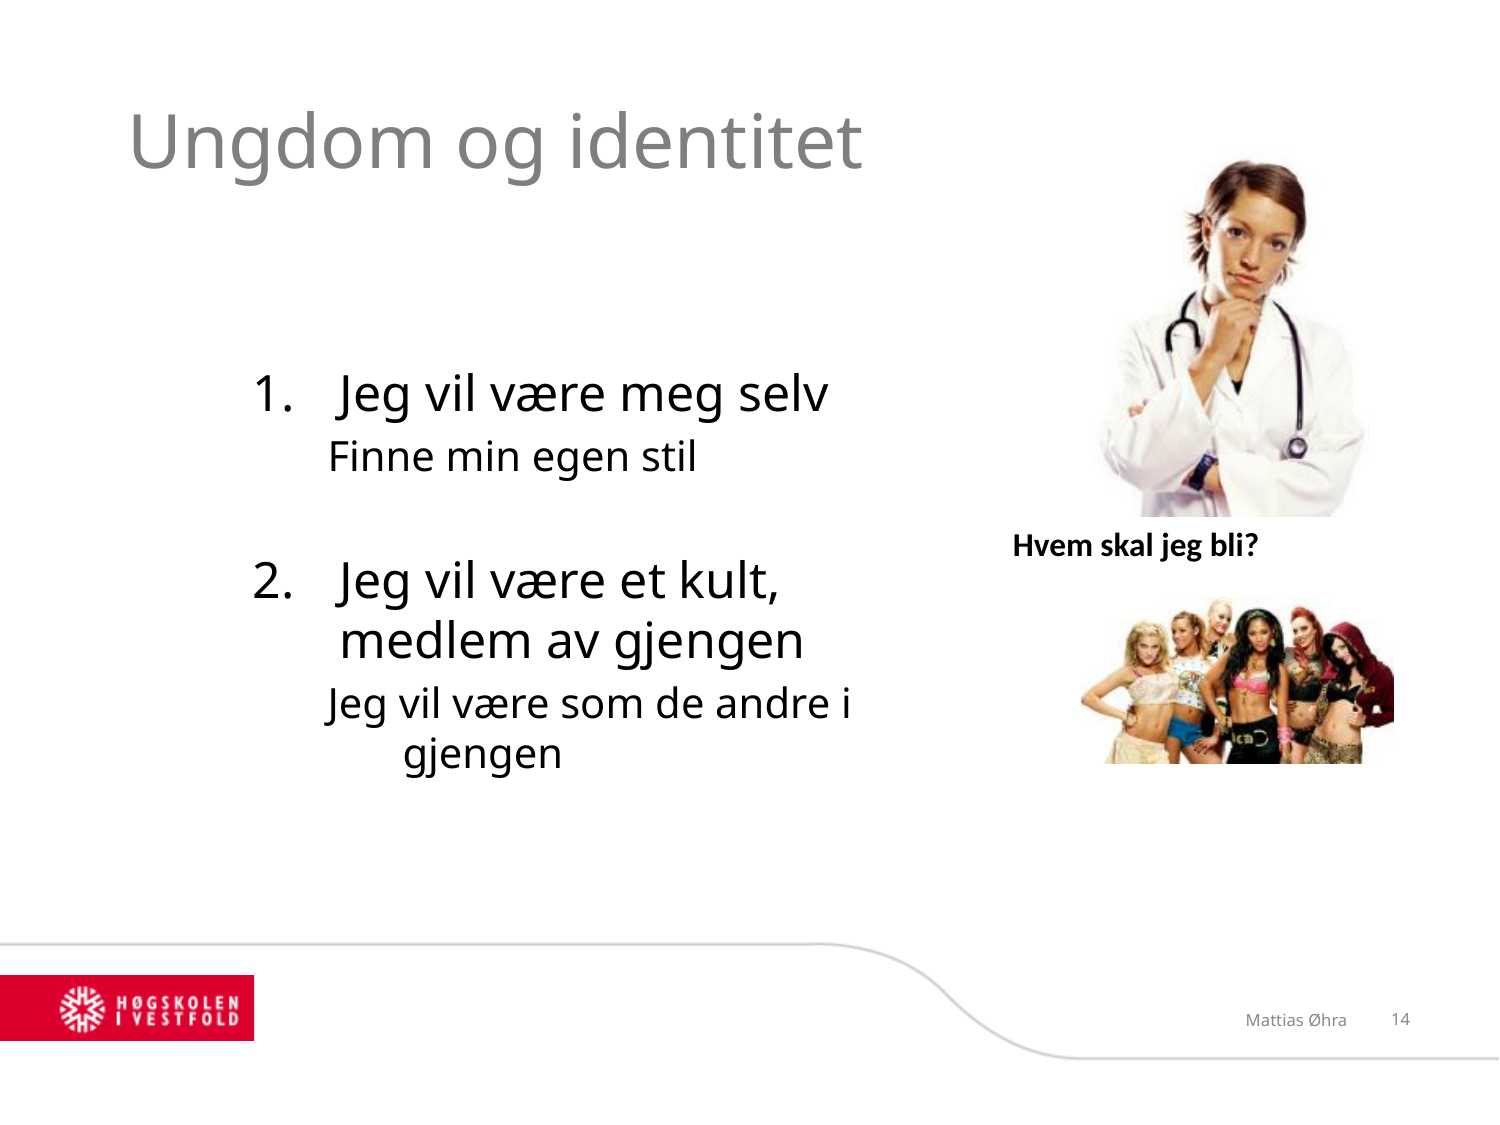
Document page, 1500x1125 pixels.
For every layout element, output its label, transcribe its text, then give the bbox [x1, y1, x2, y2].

text_box Hvem skal jeg bli? [998, 515, 1465, 570]
list Jeg vil være meg selv Finne min egen stil Jeg vil være et kult, medlem av gjengen Jeg vil være som de andre i gjengen [162, 274, 940, 923]
footer Mattias Øhra [1025, 990, 1362, 1050]
picture [1080, 597, 1394, 764]
slide_number 15 [1362, 990, 1425, 1050]
title Ungdom og identitet [112, 45, 1425, 233]
picture [1068, 125, 1382, 517]
